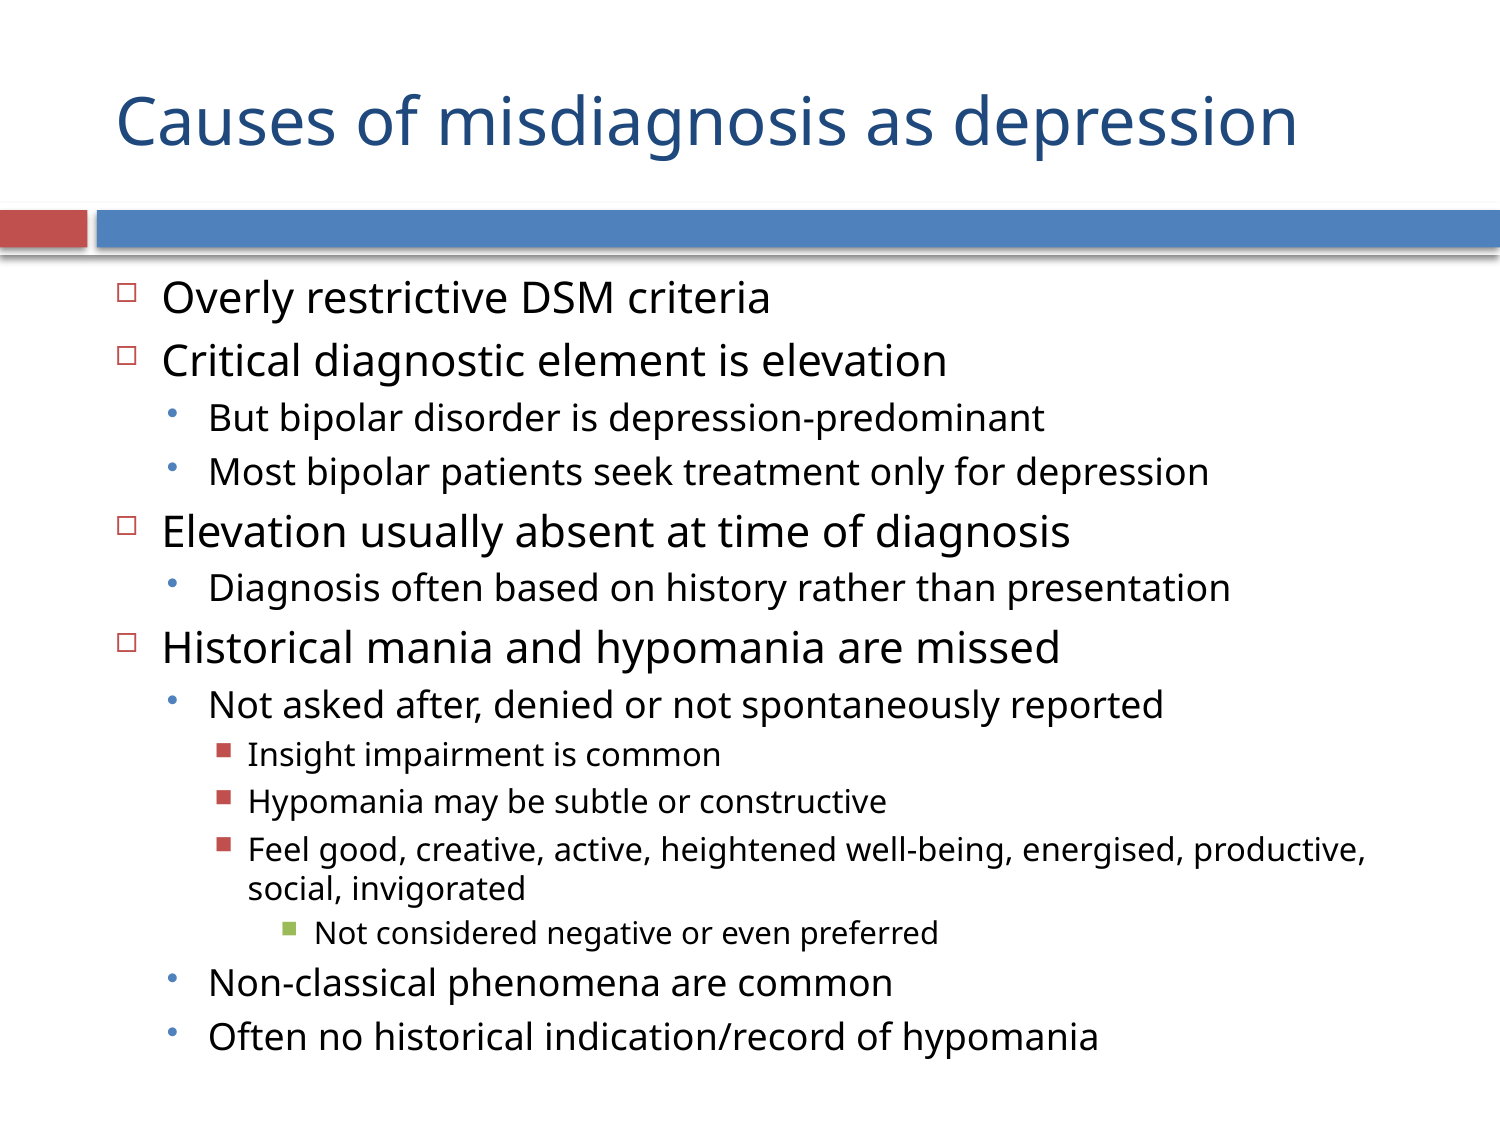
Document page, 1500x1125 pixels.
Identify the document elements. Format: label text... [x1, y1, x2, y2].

title Causes of misdiagnosis as depression [100, 37, 1438, 200]
list Overly restrictive DSM criteria Critical diagnostic element is elevation But bipolar disorder is depression-predominant Most bipolar patients seek treatment only for depression Elevation usually absent at time of diagnosis Diagnosis often based on history rather than presentation Historical mania and hypomania are missed Not asked after, denied or not spontaneously reported Insight impairment is common Hypomania may be subtle or constructive Feel good, creative, active, heightened well-being, energised, productive, social, invigorated Not considered negative or even preferred Non-classical phenomena are common Often no historical indication/record of hypomania [100, 262, 1438, 1071]
